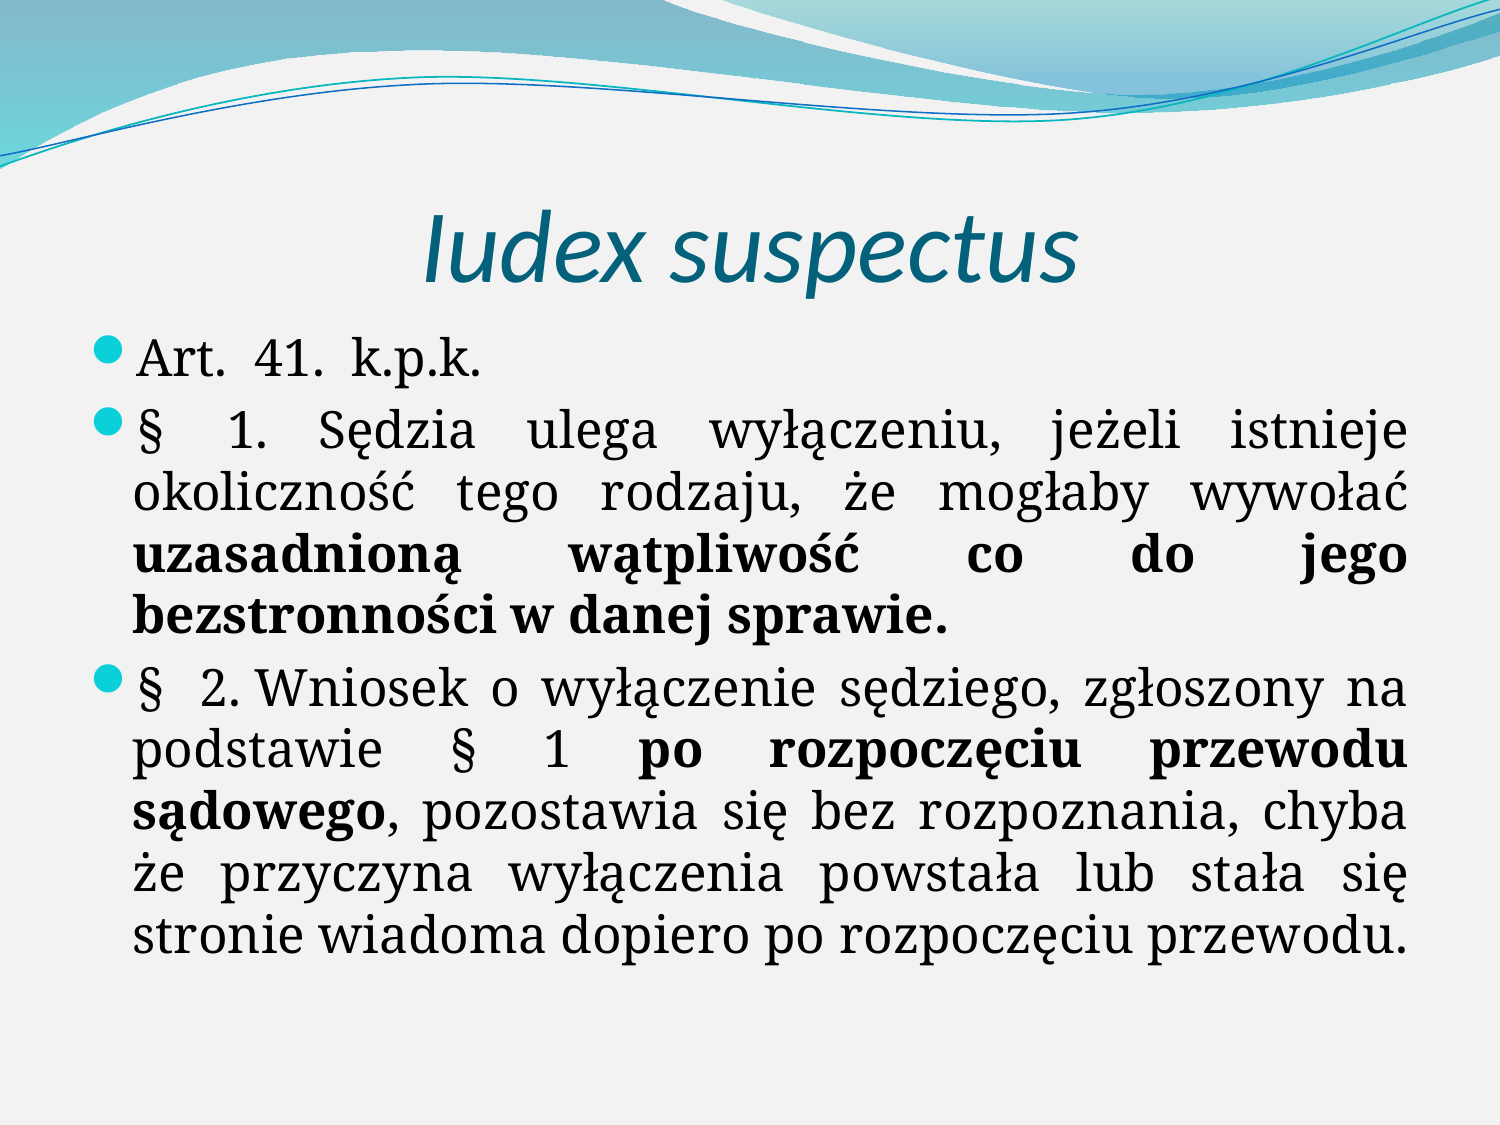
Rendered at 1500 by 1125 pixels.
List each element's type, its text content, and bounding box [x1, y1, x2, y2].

title Iudex suspectus [75, 115, 1425, 303]
list Art. 41. k.p.k. § 1. Sędzia ulega wyłączeniu, jeżeli istnieje okoliczność tego rodzaju, że mogłaby wywołać uzasadnioną wątpliwość co do jego bezstronności w danej sprawie. § 2. Wniosek o wyłączenie sędziego, zgłoszony na podstawie § 1 po rozpoczęciu przewodu sądowego, pozostawia się bez rozpoznania, chyba że przyczyna wyłączenia powstała lub stała się stronie wiadoma dopiero po rozpoczęciu przewodu. [75, 317, 1425, 1038]
